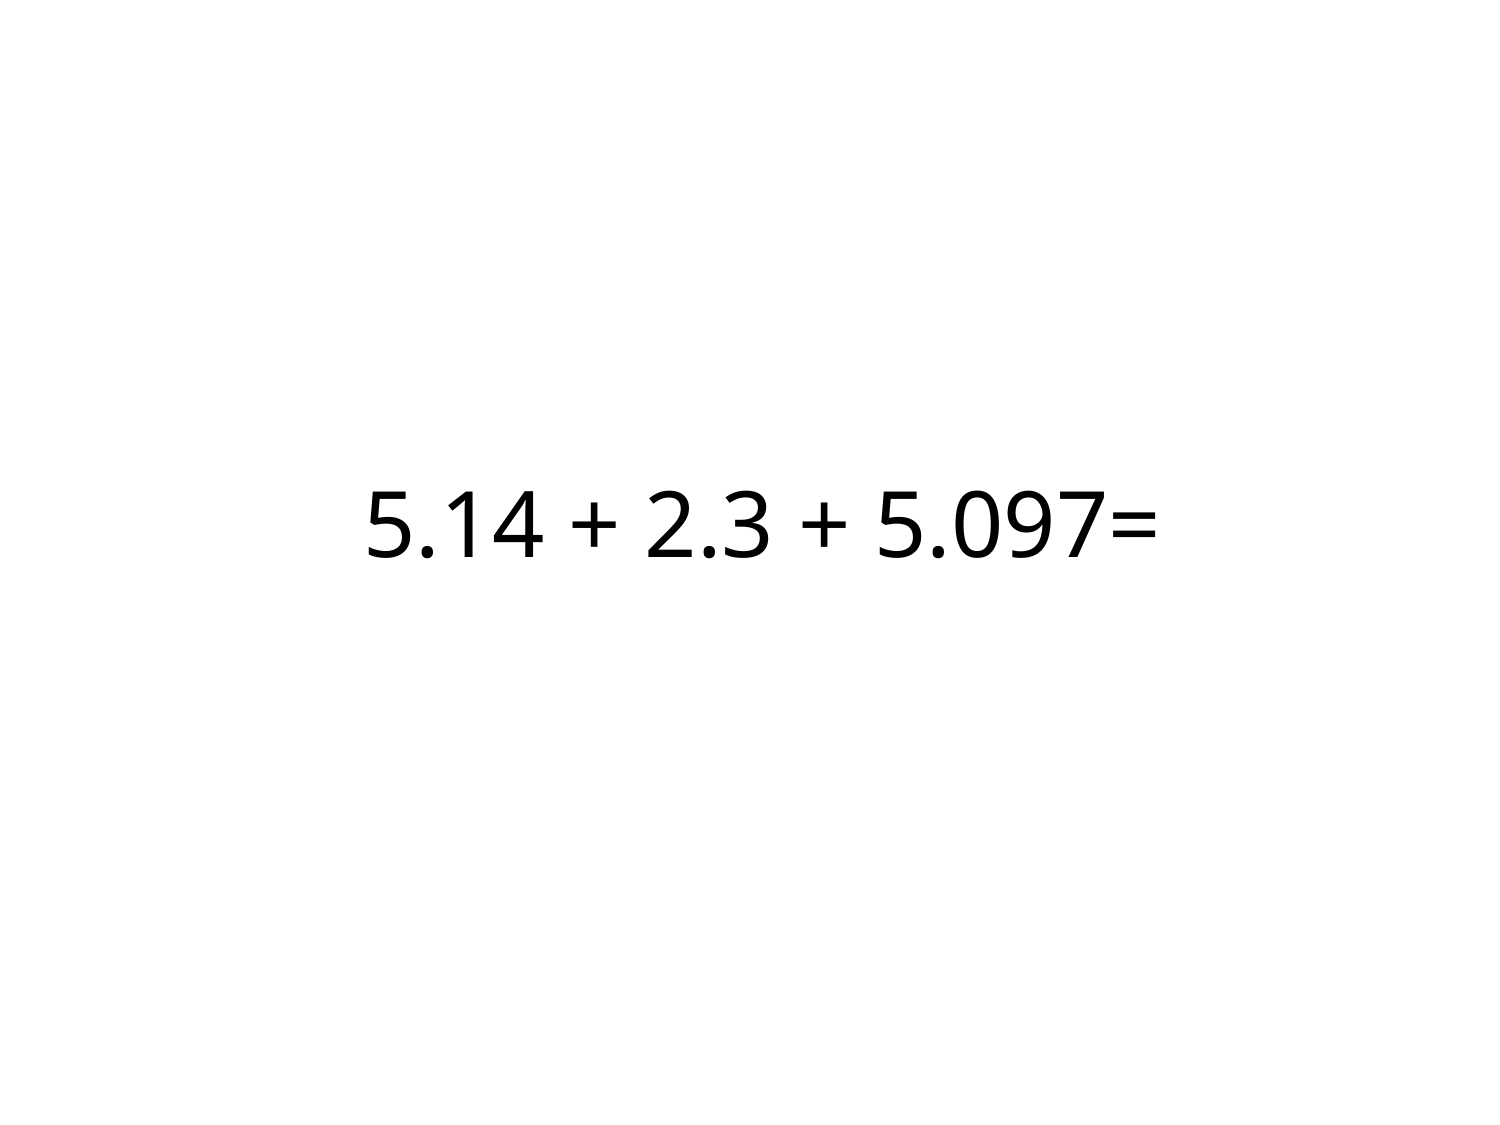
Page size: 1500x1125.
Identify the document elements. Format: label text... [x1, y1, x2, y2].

title 5.14 + 2.3 + 5.097= [125, 399, 1400, 642]
